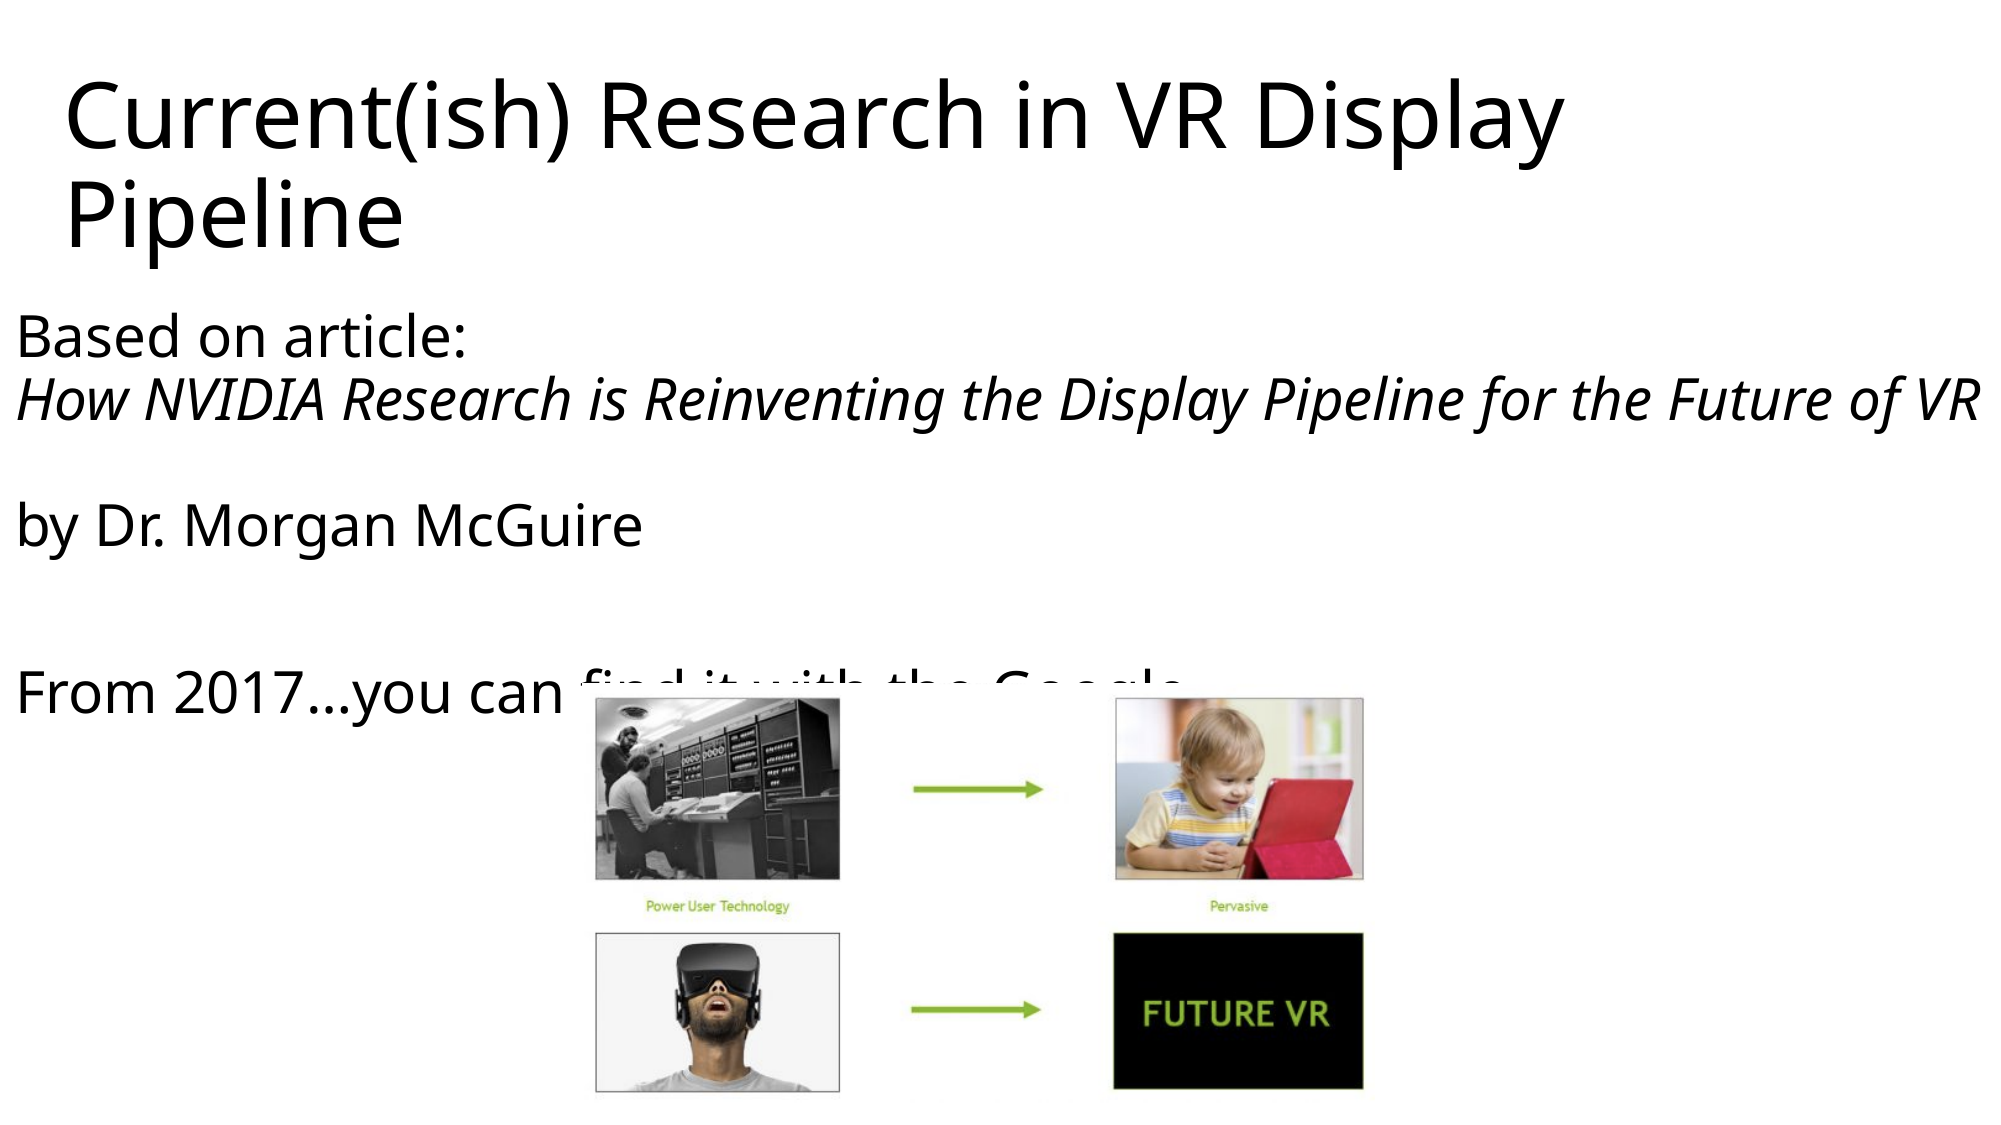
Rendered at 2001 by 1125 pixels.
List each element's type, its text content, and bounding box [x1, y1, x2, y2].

list Based on article: How NVIDIA Research is Reinventing the Display Pipeline for the Future of VR by Dr. Morgan McGuire From 2017…you can find it with the Google [0, 299, 2000, 953]
title Current(ish) Research in VR Display Pipeline [48, 59, 1863, 278]
picture [582, 683, 1386, 1116]
